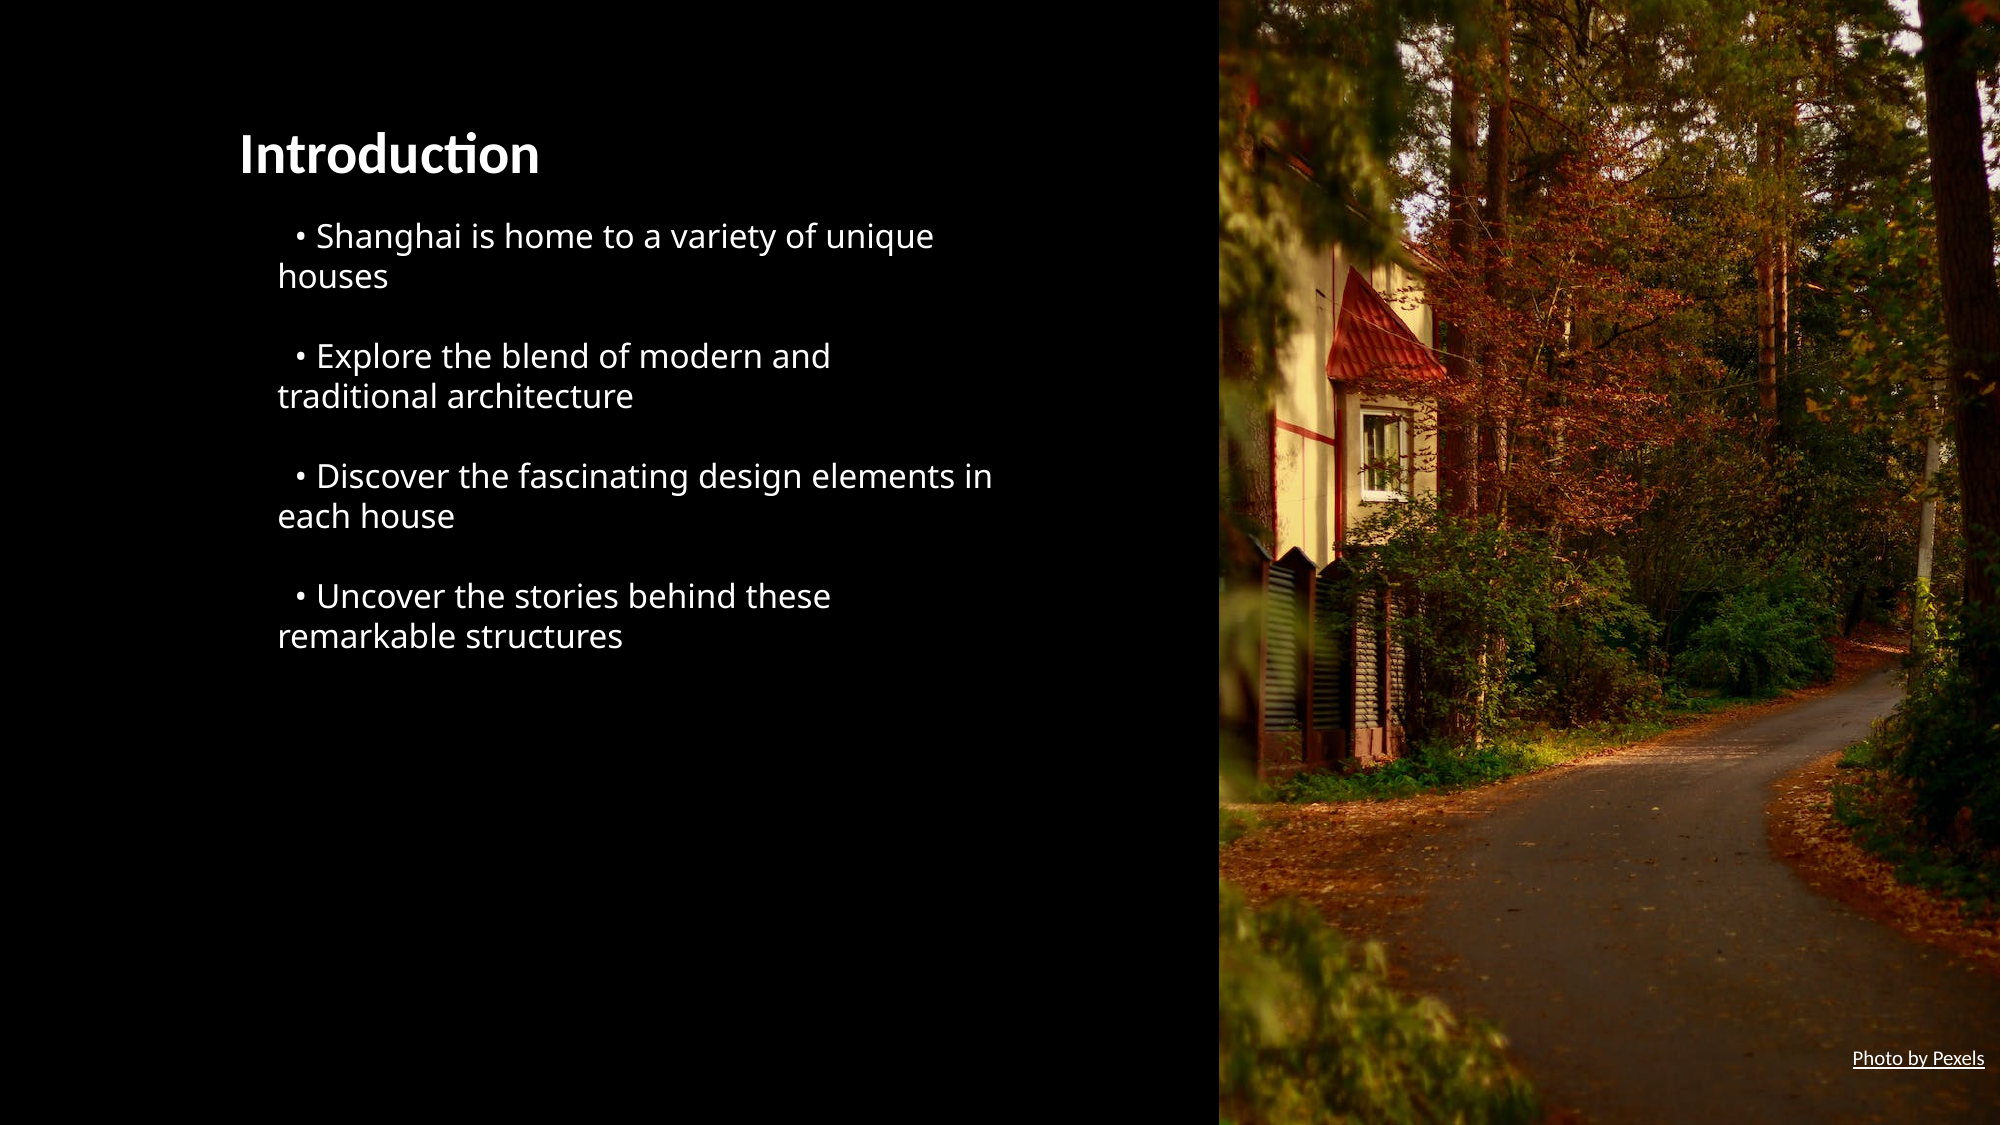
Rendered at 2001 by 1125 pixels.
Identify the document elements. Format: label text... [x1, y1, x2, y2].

text_box • Uncover the stories behind these remarkable structures [262, 577, 1013, 653]
text_box • Discover the fascinating design elements in each house [262, 457, 1013, 533]
picture [1219, 0, 2000, 1125]
text_box Introduction [225, 112, 1219, 188]
text_box • Shanghai is home to a variety of unique houses [262, 217, 1013, 293]
text_box • Explore the blend of modern and traditional architecture [262, 337, 1013, 413]
